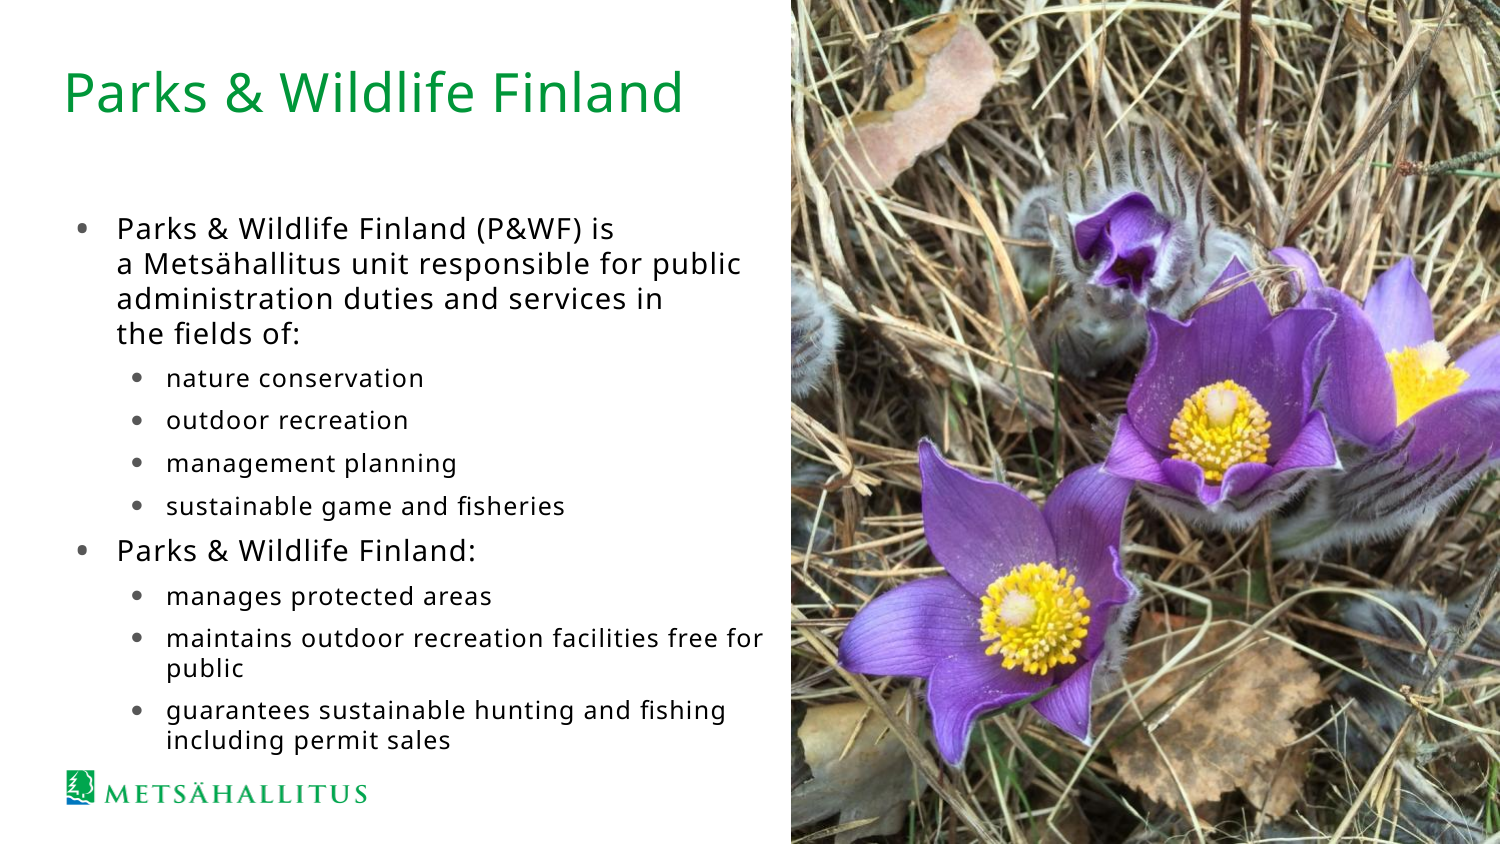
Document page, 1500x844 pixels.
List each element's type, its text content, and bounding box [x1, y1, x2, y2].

picture [52, 746, 381, 829]
title Parks & Wildlife Finland [63, 58, 720, 204]
picture [791, 0, 1500, 844]
list Parks & Wildlife Finland (P&WF) is a Metsähallitus unit responsible for public administration duties and services in the fields of: nature conservation outdoor recreation management planning sustainable game and fisheries Parks & Wildlife Finland: manages protected areas maintains outdoor recreation facilities free for public guarantees sustainable hunting and fishing including permit sales [63, 204, 786, 717]
